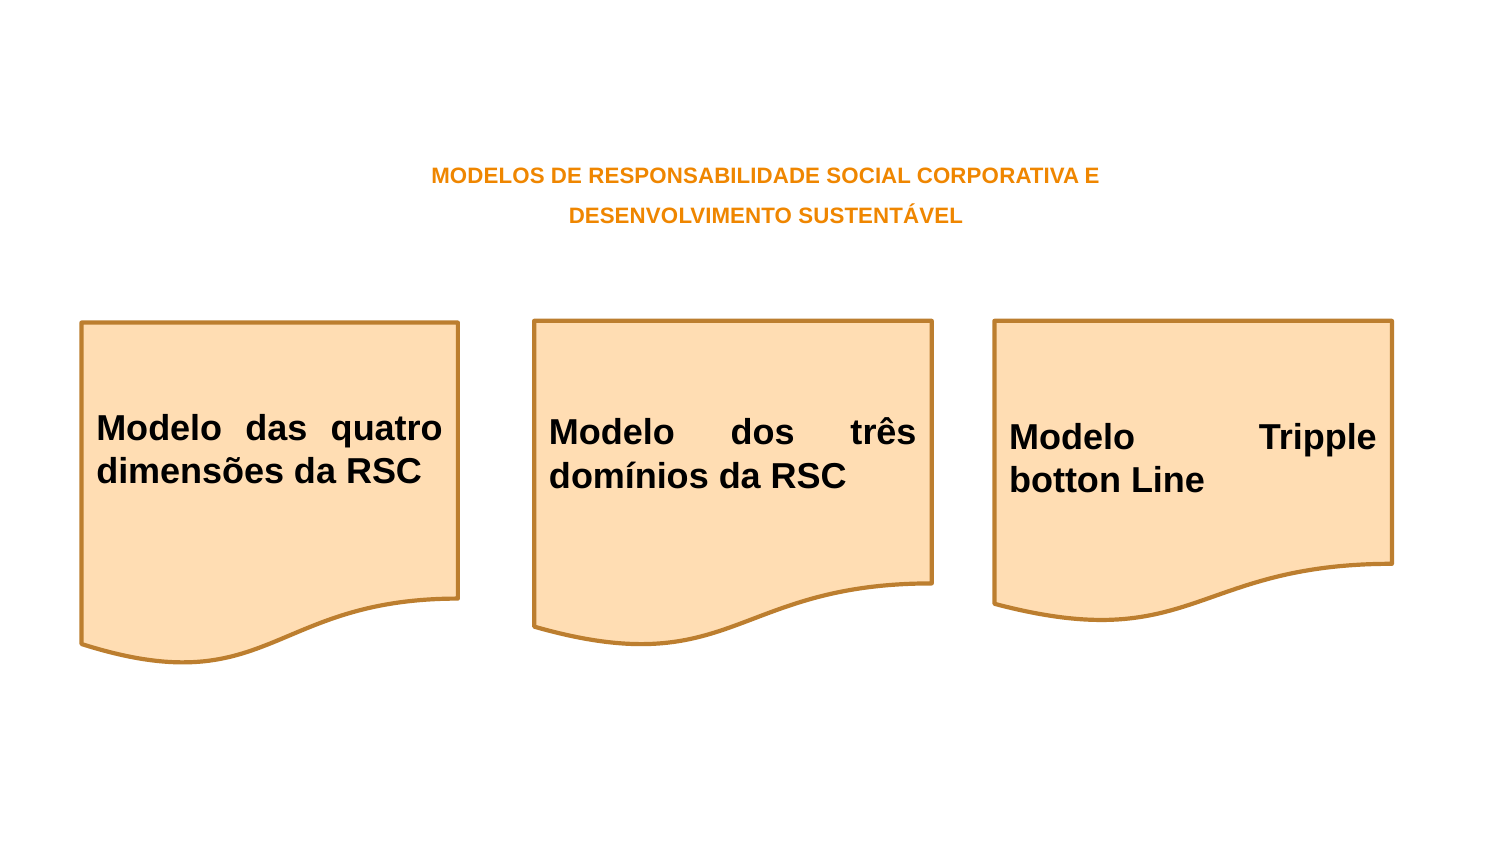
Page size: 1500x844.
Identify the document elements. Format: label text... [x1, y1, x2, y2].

text_box Modelo Tripple botton Line [992, 318, 1395, 623]
text_box Modelo dos três domínios da RSC [532, 318, 934, 647]
text_box Modelo das quatro dimensões da RSC [79, 320, 460, 665]
title MODELOS DE RESPONSABILIDADE SOCIAL CORPORATIVA E DESENVOLVIMENTO SUSTENTÁVEL [351, 132, 1181, 244]
